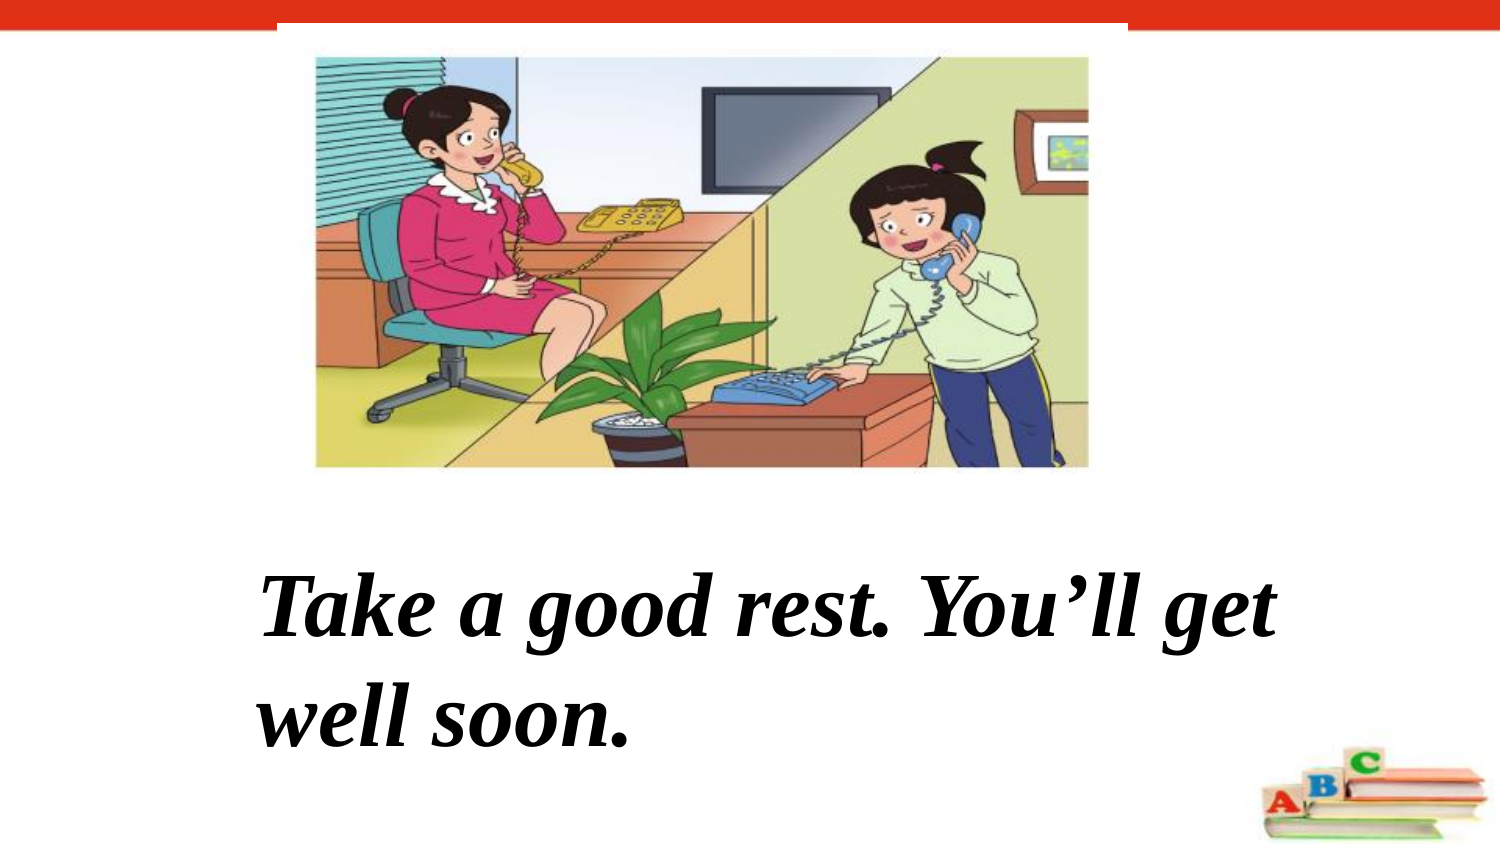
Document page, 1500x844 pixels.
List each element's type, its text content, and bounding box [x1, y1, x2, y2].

picture [0, 0, 1500, 844]
text_box Take a good rest. You’ll get well soon. [242, 537, 1294, 772]
